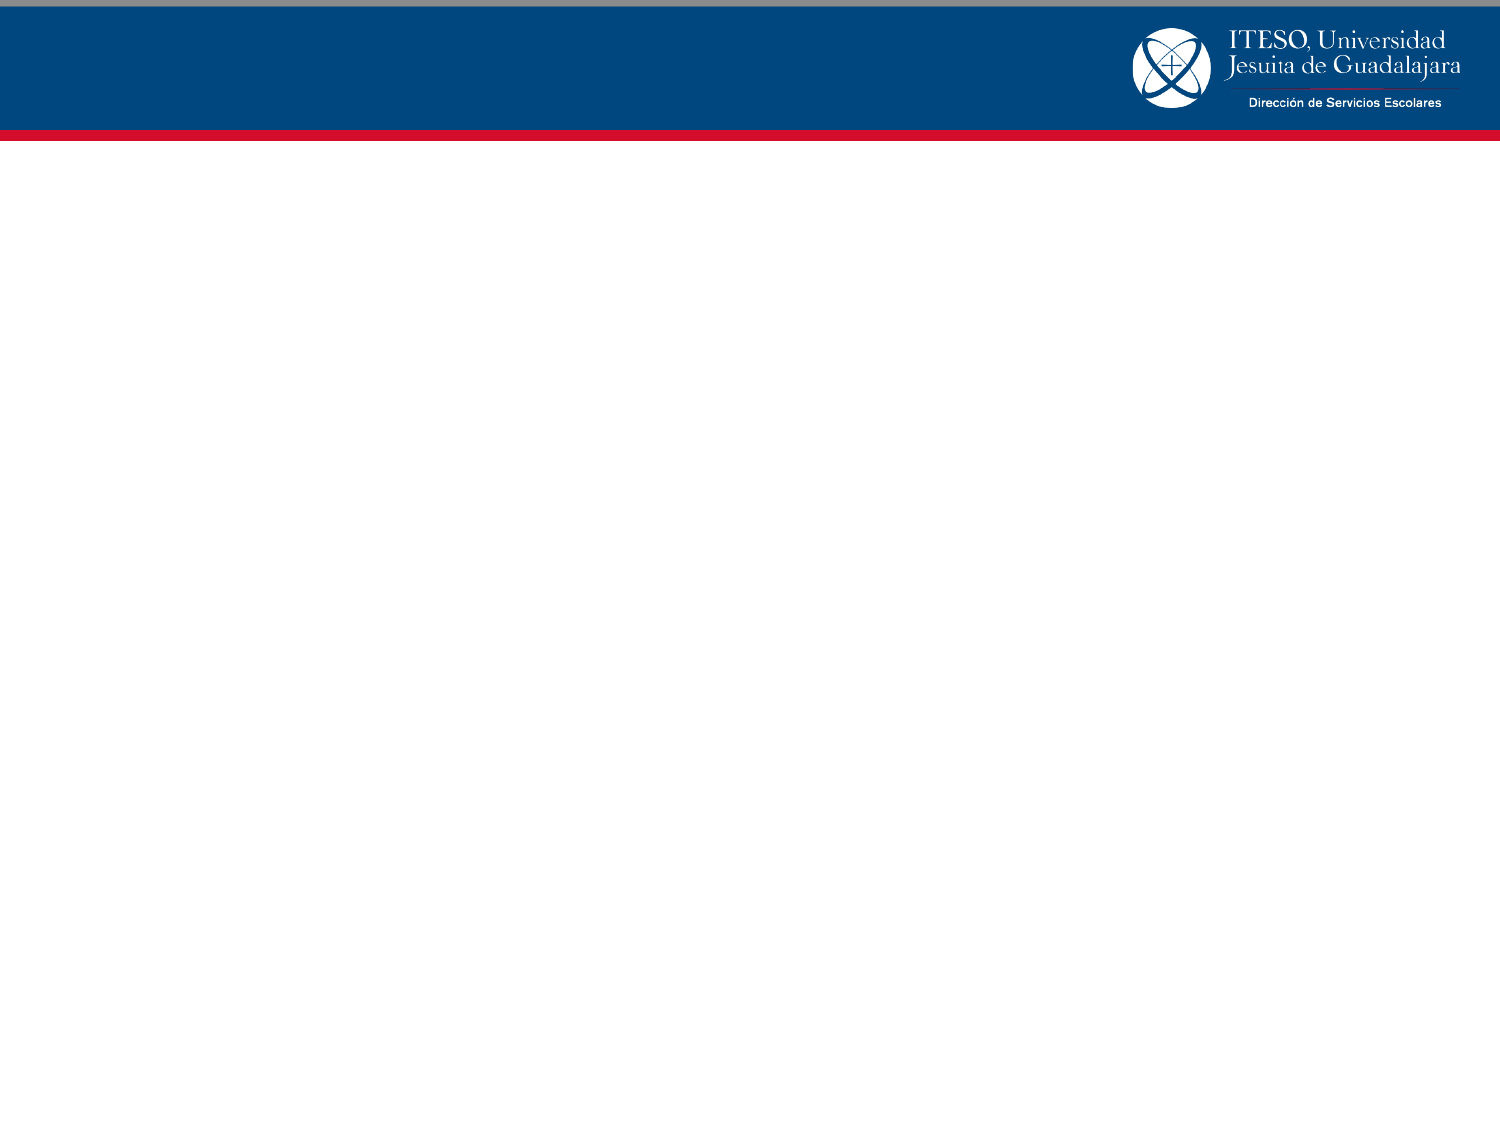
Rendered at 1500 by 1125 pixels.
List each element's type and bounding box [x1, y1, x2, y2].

picture [0, 0, 1500, 141]
